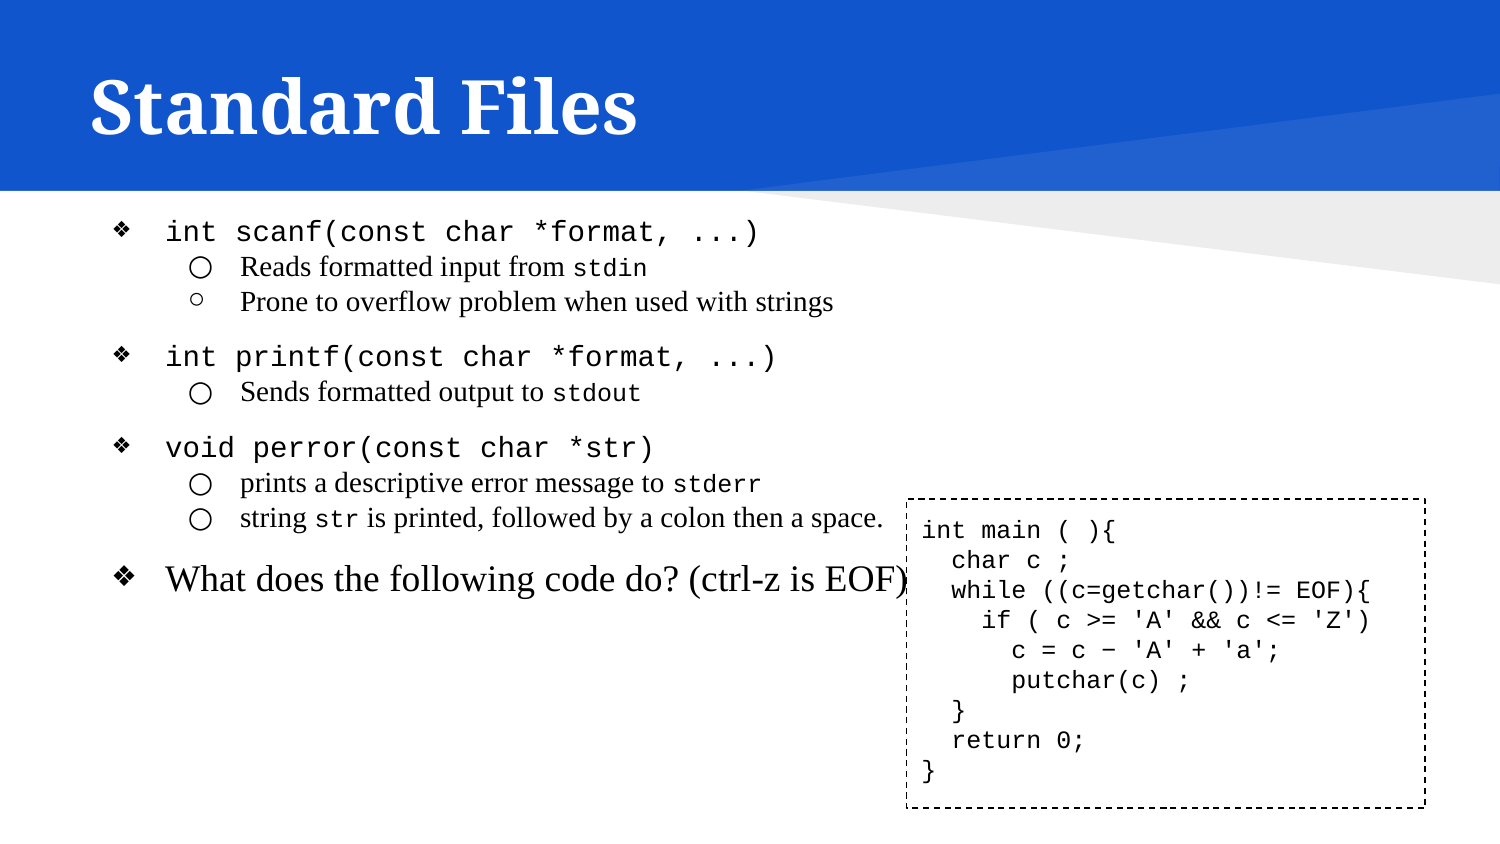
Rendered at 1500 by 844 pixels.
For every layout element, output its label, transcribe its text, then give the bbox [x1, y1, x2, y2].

list int scanf(const char *format, ...) Reads formatted input from stdin Prone to overflow problem when used with strings int printf(const char *format, ...) Sends formatted output to stdout void perror(const char *str) prints a descriptive error message to stderr string str is printed, followed by a colon then a space. What does the following code do? (ctrl-z is EOF) [75, 196, 1425, 808]
title Standard Files [75, 33, 1425, 175]
text_box int main ( ){ char c ; while ((c=getchar())!= EOF){ if ( c >= 'A' && c <= 'Z') c = c − 'A' + 'a'; putchar(c) ; } return 0; } [906, 498, 1425, 808]
